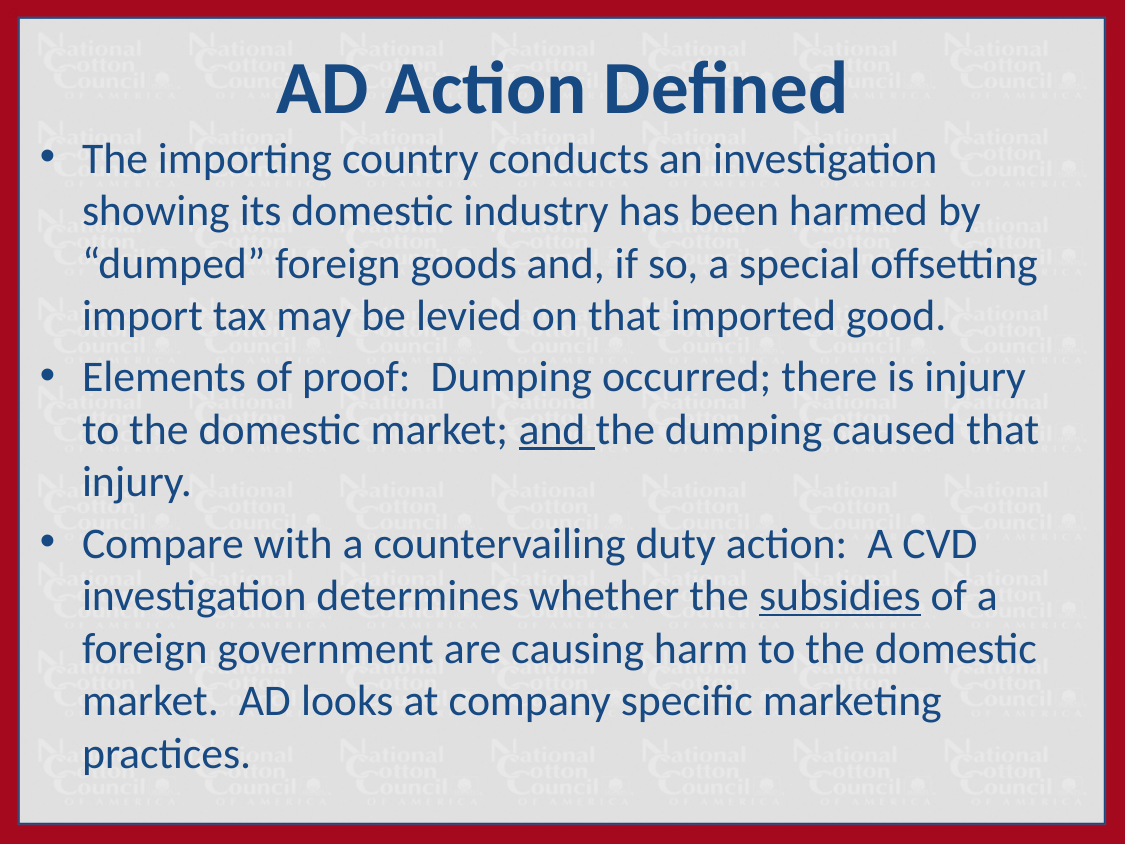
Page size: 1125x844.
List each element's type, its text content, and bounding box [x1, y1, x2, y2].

picture [0, 0, 1125, 844]
list The importing country conducts an investigation showing its domestic industry has been harmed by “dumped” foreign goods and, if so, a special offsetting import tax may be levied on that imported good. Elements of proof: Dumping occurred; there is injury to the domestic market; and the dumping caused that injury. Compare with a countervailing duty action: A CVD investigation determines whether the subsidies of a foreign government are causing harm to the domestic market. AD looks at company specific marketing practices. [24, 121, 1088, 679]
title AD Action Defined [56, 33, 1069, 121]
